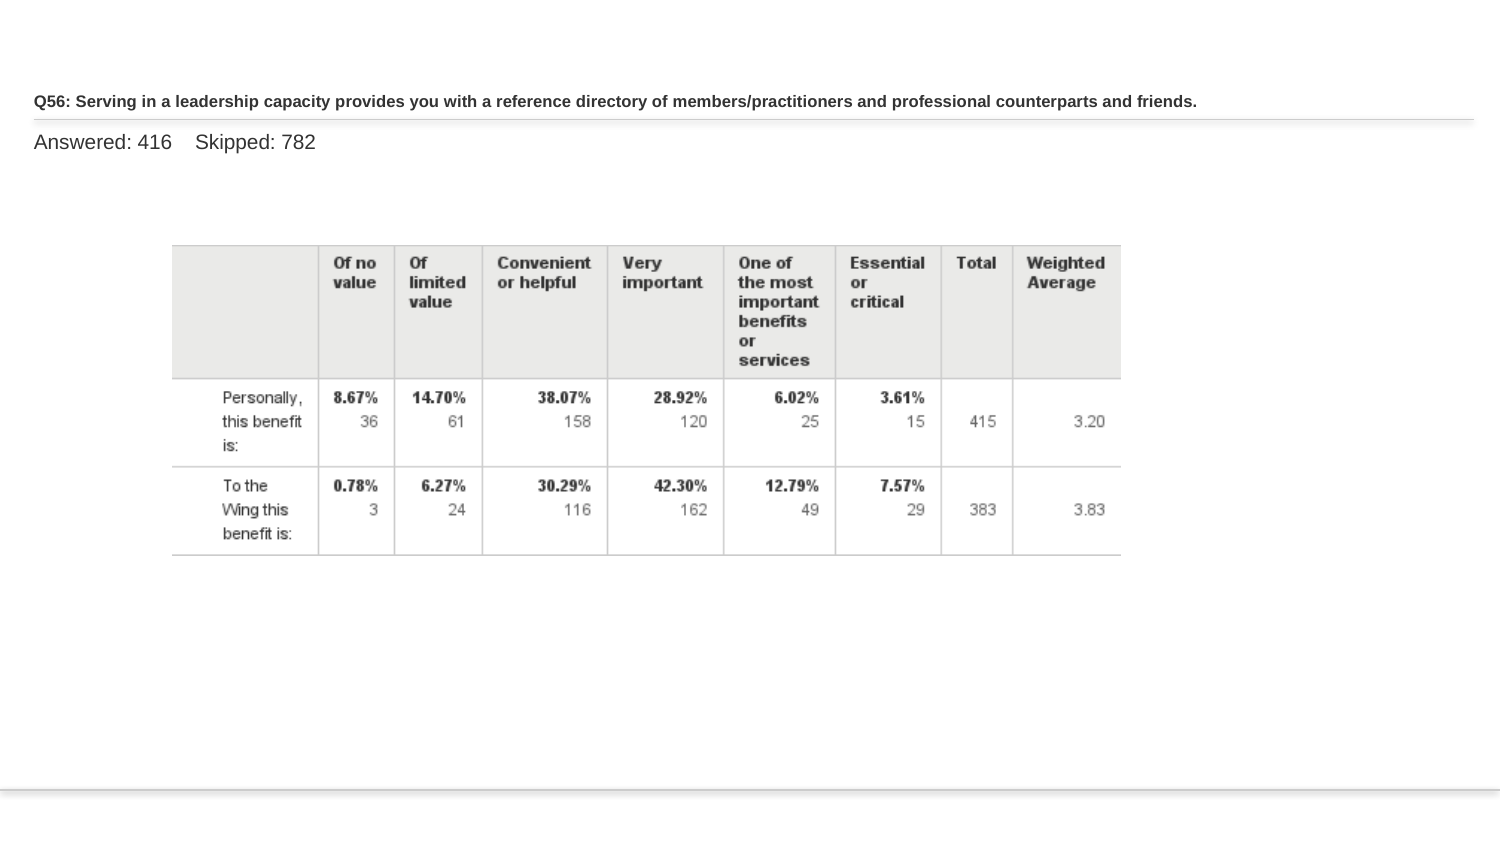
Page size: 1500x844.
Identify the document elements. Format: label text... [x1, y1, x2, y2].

list Answered: 416 Skipped: 782 [18, 120, 894, 162]
title Q56: Serving in a leadership capacity provides you with a reference directory of members/practitioners and professional counterparts and friends. [18, 54, 1369, 119]
picture [171, 245, 1121, 556]
